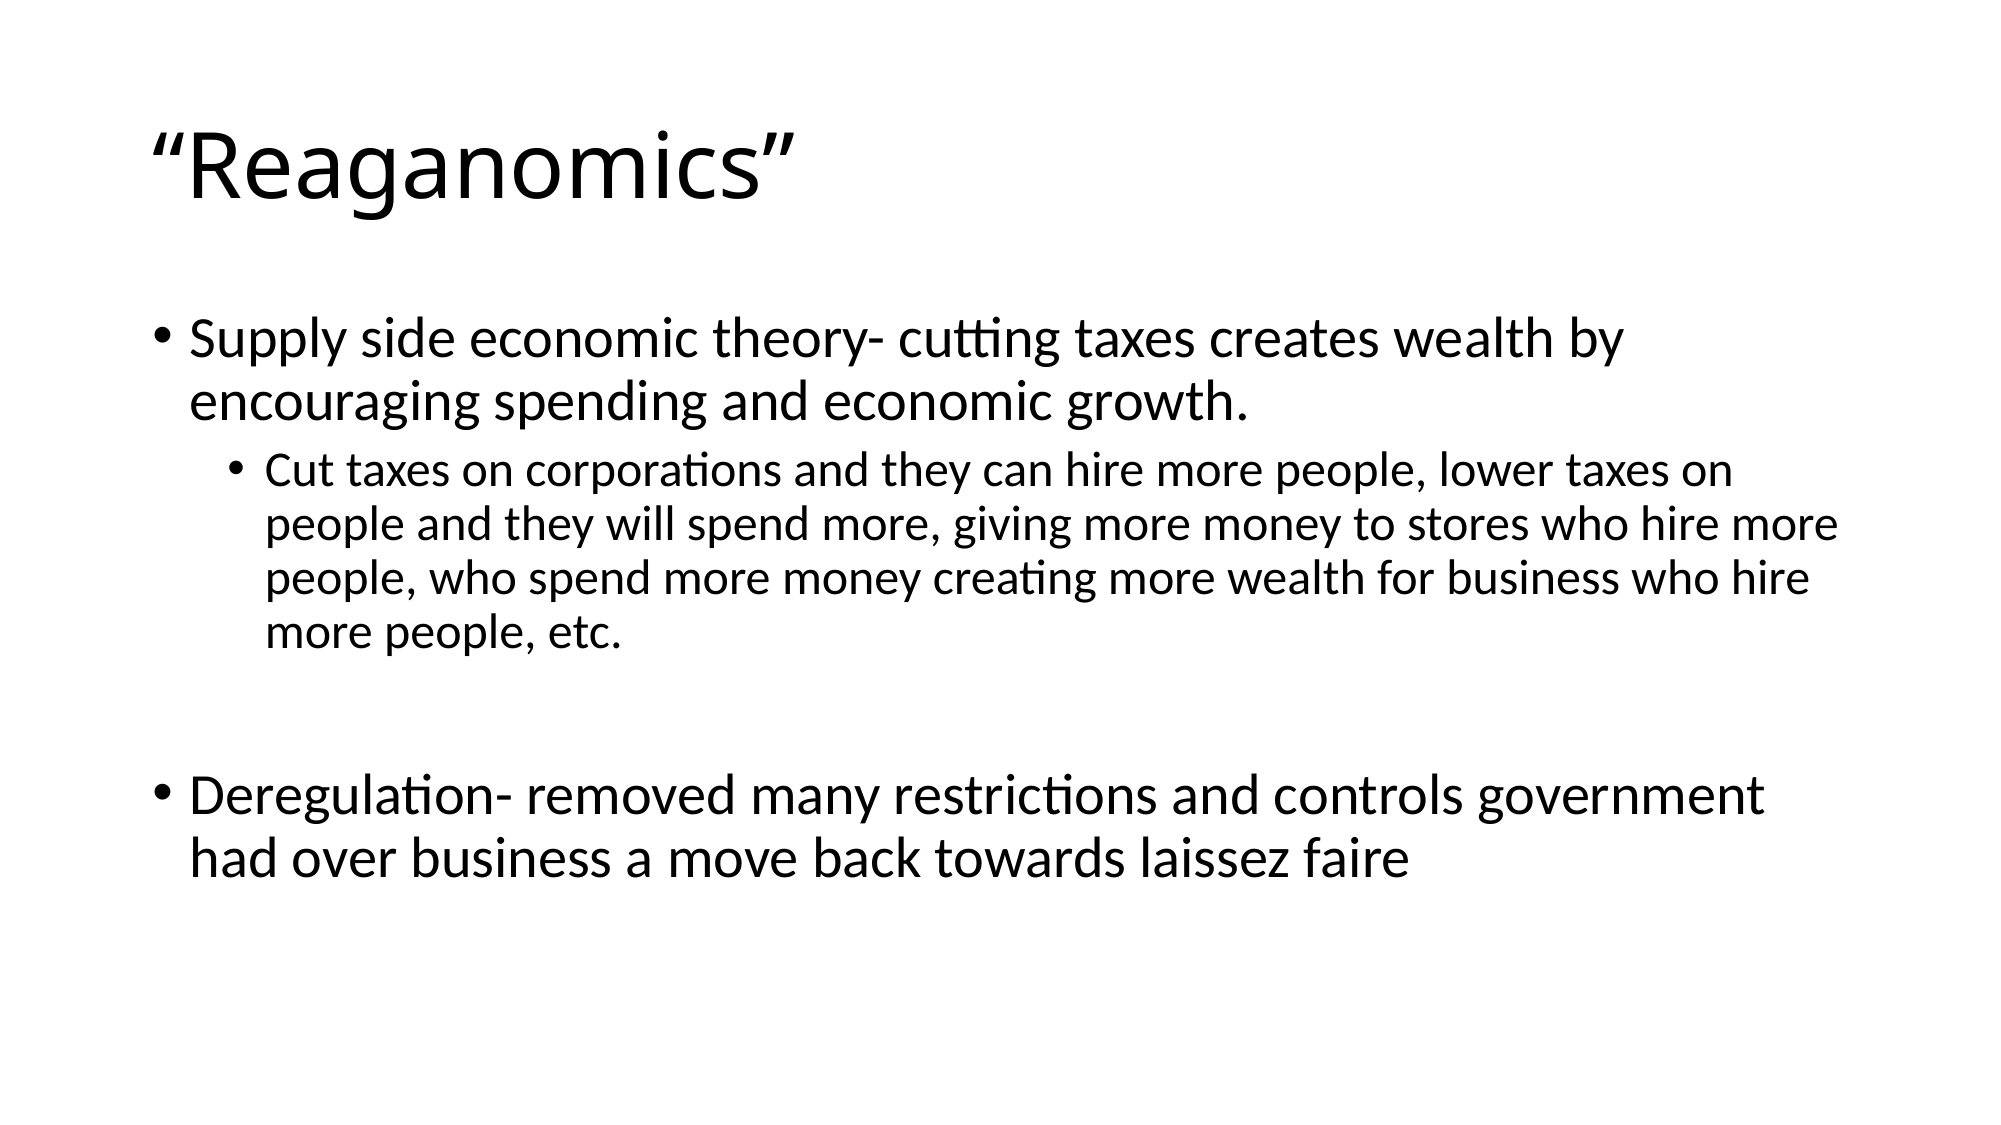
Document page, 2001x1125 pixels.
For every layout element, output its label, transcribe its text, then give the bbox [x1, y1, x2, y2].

title “Reaganomics” [137, 59, 1863, 278]
list Supply side economic theory- cutting taxes creates wealth by encouraging spending and economic growth. Cut taxes on corporations and they can hire more people, lower taxes on people and they will spend more, giving more money to stores who hire more people, who spend more money creating more wealth for business who hire more people, etc. Deregulation- removed many restrictions and controls government had over business a move back towards laissez faire [137, 299, 1863, 1014]
